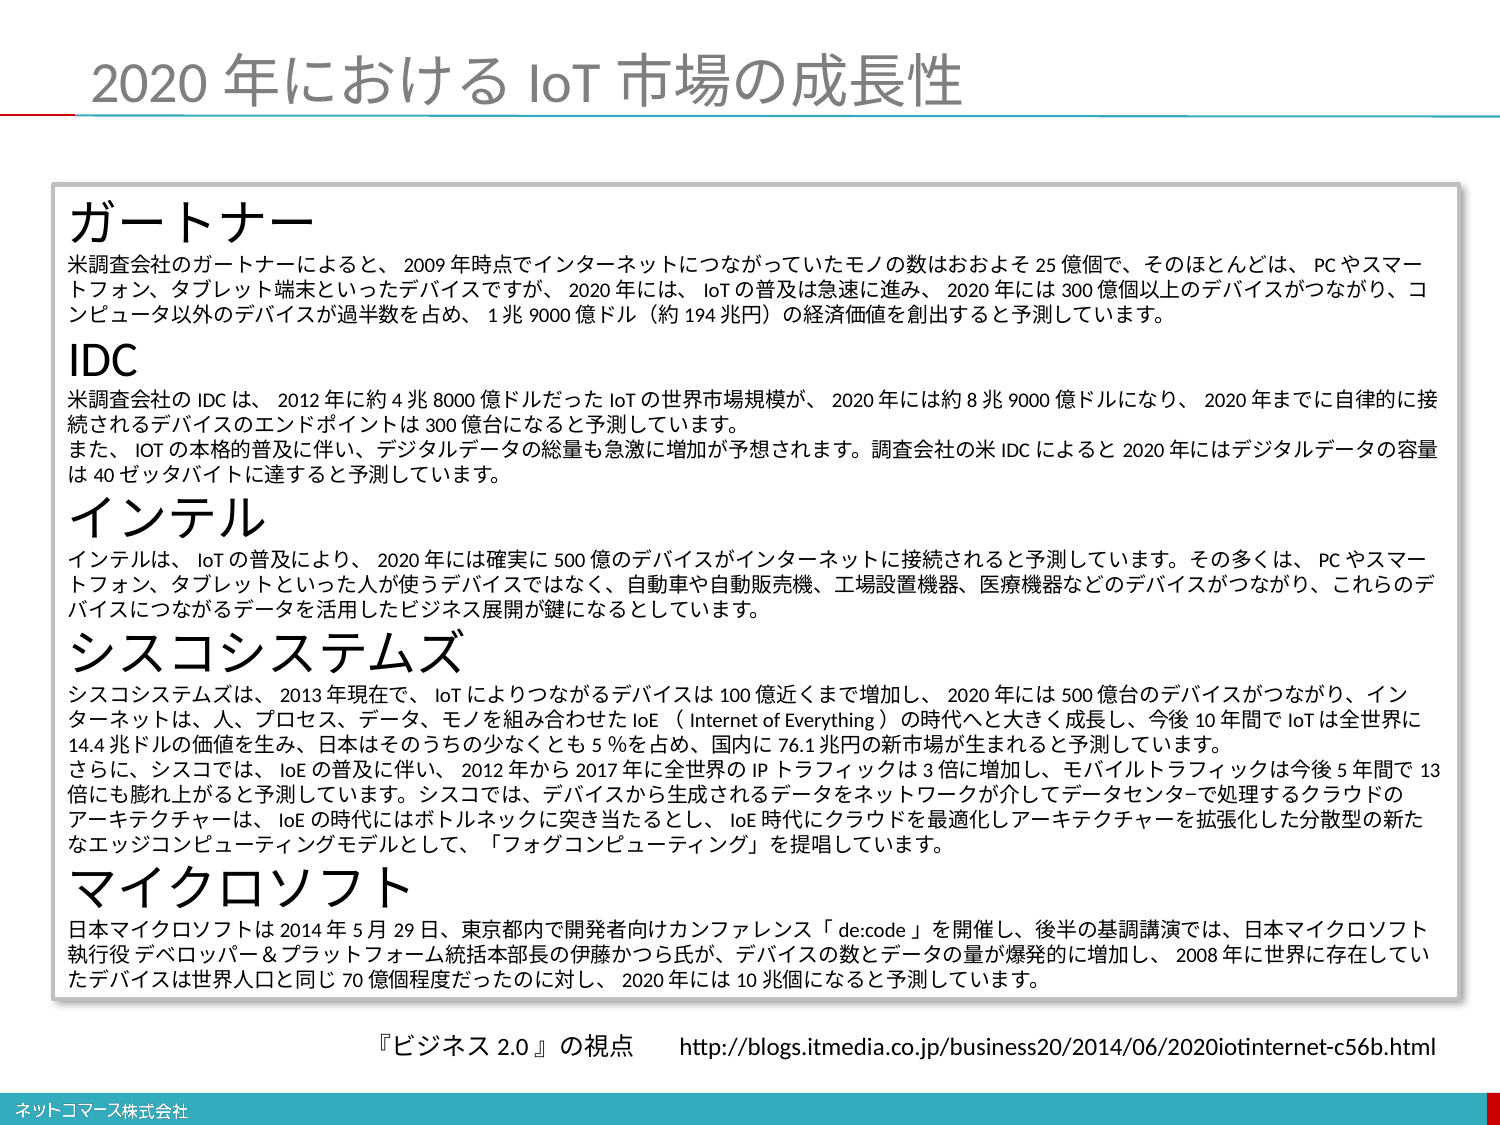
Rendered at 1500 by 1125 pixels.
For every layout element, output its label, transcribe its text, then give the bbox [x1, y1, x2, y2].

text_box 『ビジネス2.0』の視点 [351, 1023, 650, 1068]
picture [16, 1101, 188, 1120]
text_box http://blogs.itmedia.co.jp/business20/2014/06/2020iotinternet-c56b.html [650, 1023, 1453, 1068]
text_box ガートナー 米調査会社のガートナーによると、2009年時点でインターネットにつながっていたモノの数はおおよそ25億個で、そのほとんどは、PCやスマートフォン、タブレット端末といったデバイスですが、2020年には、IoTの普及は急速に進み、2020年には300億個以上のデバイスがつながり、コンピュータ以外のデバイスが過半数を占め、1兆9000億ドル（約194兆円）の経済価値を創出すると予測しています。 IDC 米調査会社のIDCは、2012年に約4兆8000億ドルだったIoTの世界市場規模が、2020年には約8兆9000億ドルになり、2020年までに自律的に接続されるデバイスのエンドポイントは300億台になると予測しています。 また、IOTの本格的普及に伴い、デジタルデータの総量も急激に増加が予想されます。調査会社の米IDCによると2020年にはデジタルデータの容量は40ゼッタバイトに達すると予測しています。 インテル インテルは、IoTの普及により、2020年には確実に500億のデバイスがインターネットに接続されると予測しています。その多くは、PCやスマートフォン、タブレットといった人が使うデバイスではなく、自動車や自動販売機、工場設置機器、医療機器などのデバイスがつながり、これらのデバイスにつながるデータを活用したビジネス展開が鍵になるとしています。 シスコシステムズ シスコシステムズは、2013年現在で、IoTによりつながるデバイスは100億近くまで増加し、2020年には500億台のデバイスがつながり、インターネットは、人、プロセス、データ、モノを組み合わせたIoE（Internet of Everything）の時代へと大きく成長し、今後10年間でIoTは全世界に14.4兆ドルの価値を生み、日本はそのうちの少なくとも5％を占め、国内に76.1兆円の新市場が生まれると予測しています。 さらに、シスコでは、IoEの普及に伴い、2012年から2017年に全世界のIPトラフィックは3倍に増加し、モバイルトラフィックは今後5年間で13倍にも膨れ上がると予測しています。シスコでは、デバイスから生成されるデータをネットワークが介してデータセンタ−で処理するクラウドのアーキテクチャーは、IoEの時代にはボトルネックに突き当たるとし、IoE時代にクラウドを最適化しアーキテクチャーを拡張化した分散型の新たなエッジコンピューティングモデルとして、「フォグコンピューティング」を提唱しています。 マイクロソフト 日本マイクロソフトは2014年5月29日、東京都内で開発者向けカンファレンス「de:code」を開催し、後半の基調講演では、日本マイクロソフト 執行役 デベロッパー＆プラットフォーム統括本部長の伊藤かつら氏が、デバイスの数とデータの量が爆発的に増加し、2008年に世界に存在していたデバイスは世界人口と同じ70億個程度だったのに対し、2020年には10兆個になると予測しています。 [51, 182, 1461, 1001]
title 2020年におけるIoT市場の成長性 [75, 45, 1500, 114]
